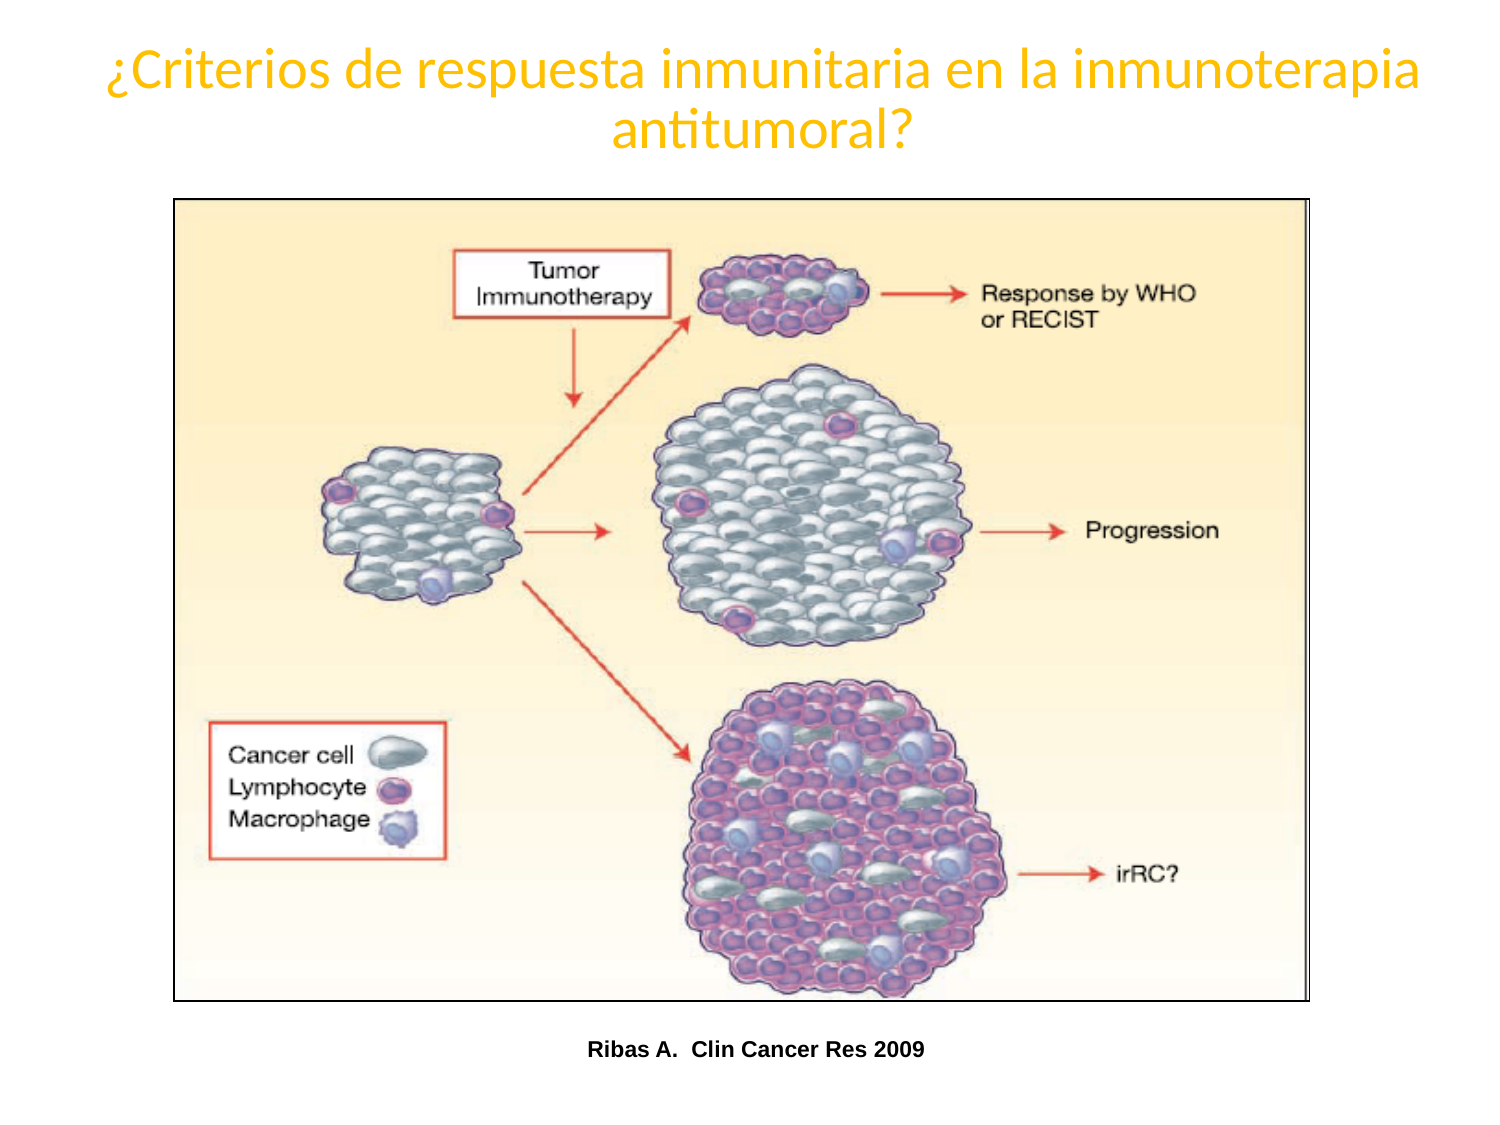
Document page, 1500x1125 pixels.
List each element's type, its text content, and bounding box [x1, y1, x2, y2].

text_box ¿Criterios de respuesta inmunitaria en la inmunoterapia antitumoral? [88, 24, 1439, 168]
picture [174, 199, 1309, 1001]
text_box Ribas A. Clin Cancer Res 2009 [587, 1037, 975, 1113]
